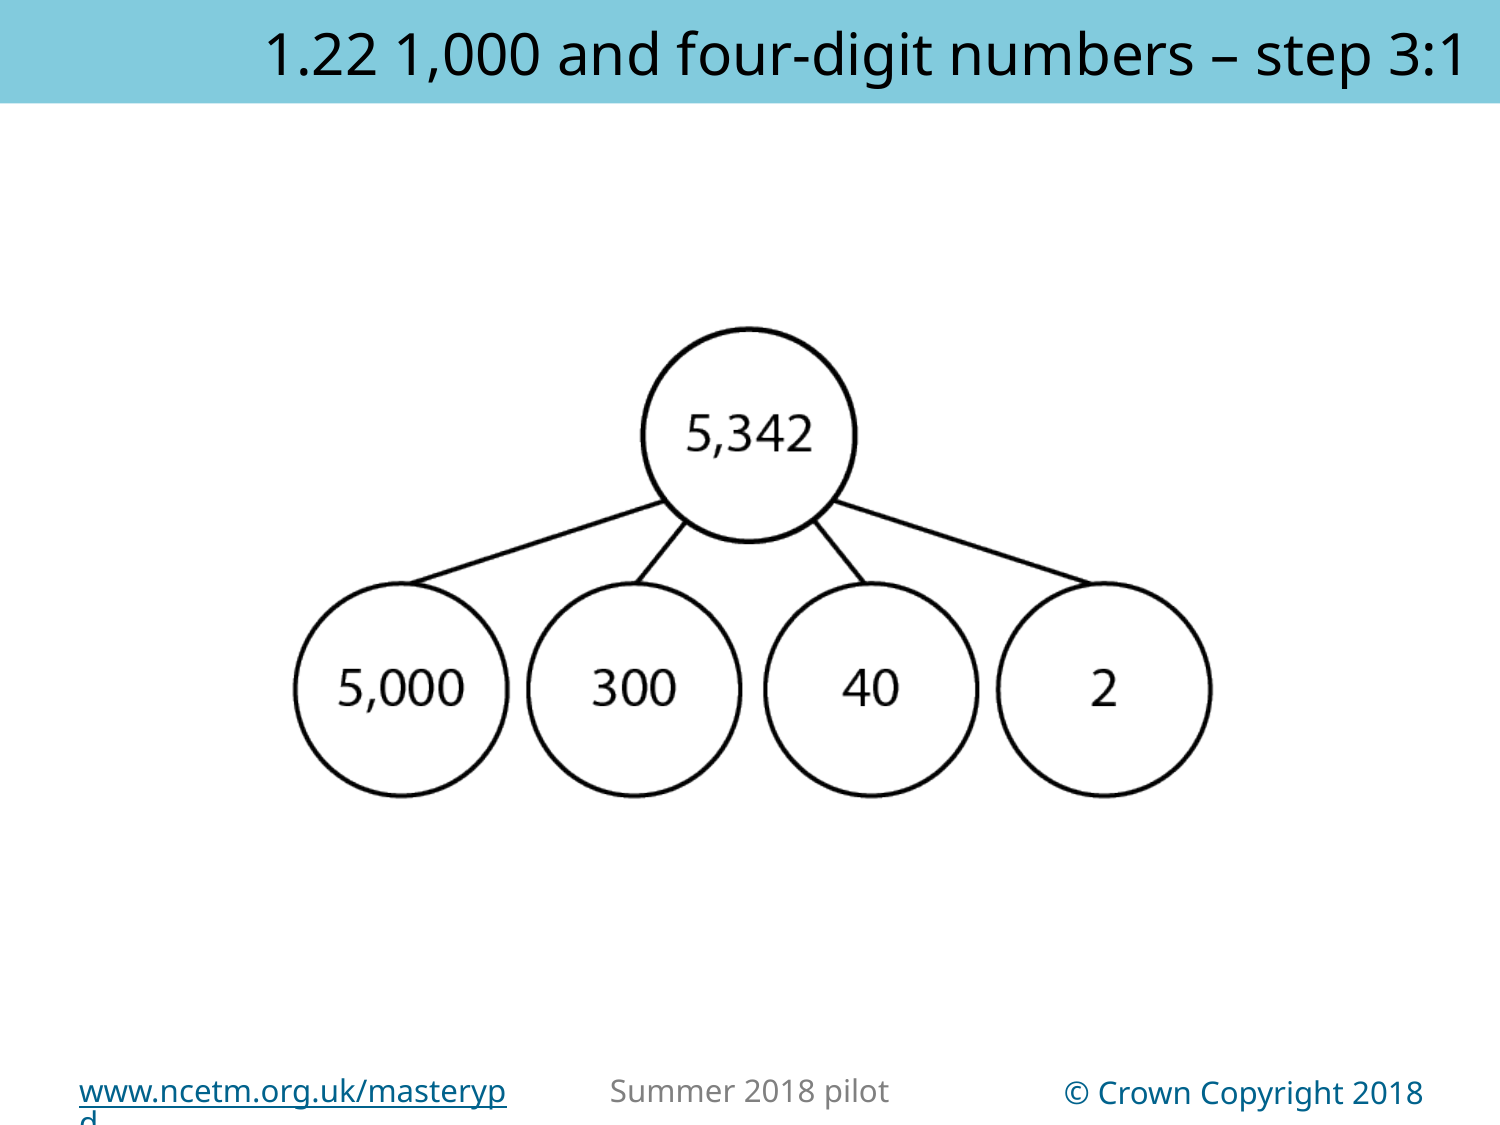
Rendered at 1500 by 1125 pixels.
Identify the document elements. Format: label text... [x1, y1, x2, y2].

picture [101, 320, 1399, 805]
list 1.22 1,000 and four-digit numbers – step 3:1 [0, 0, 1500, 104]
